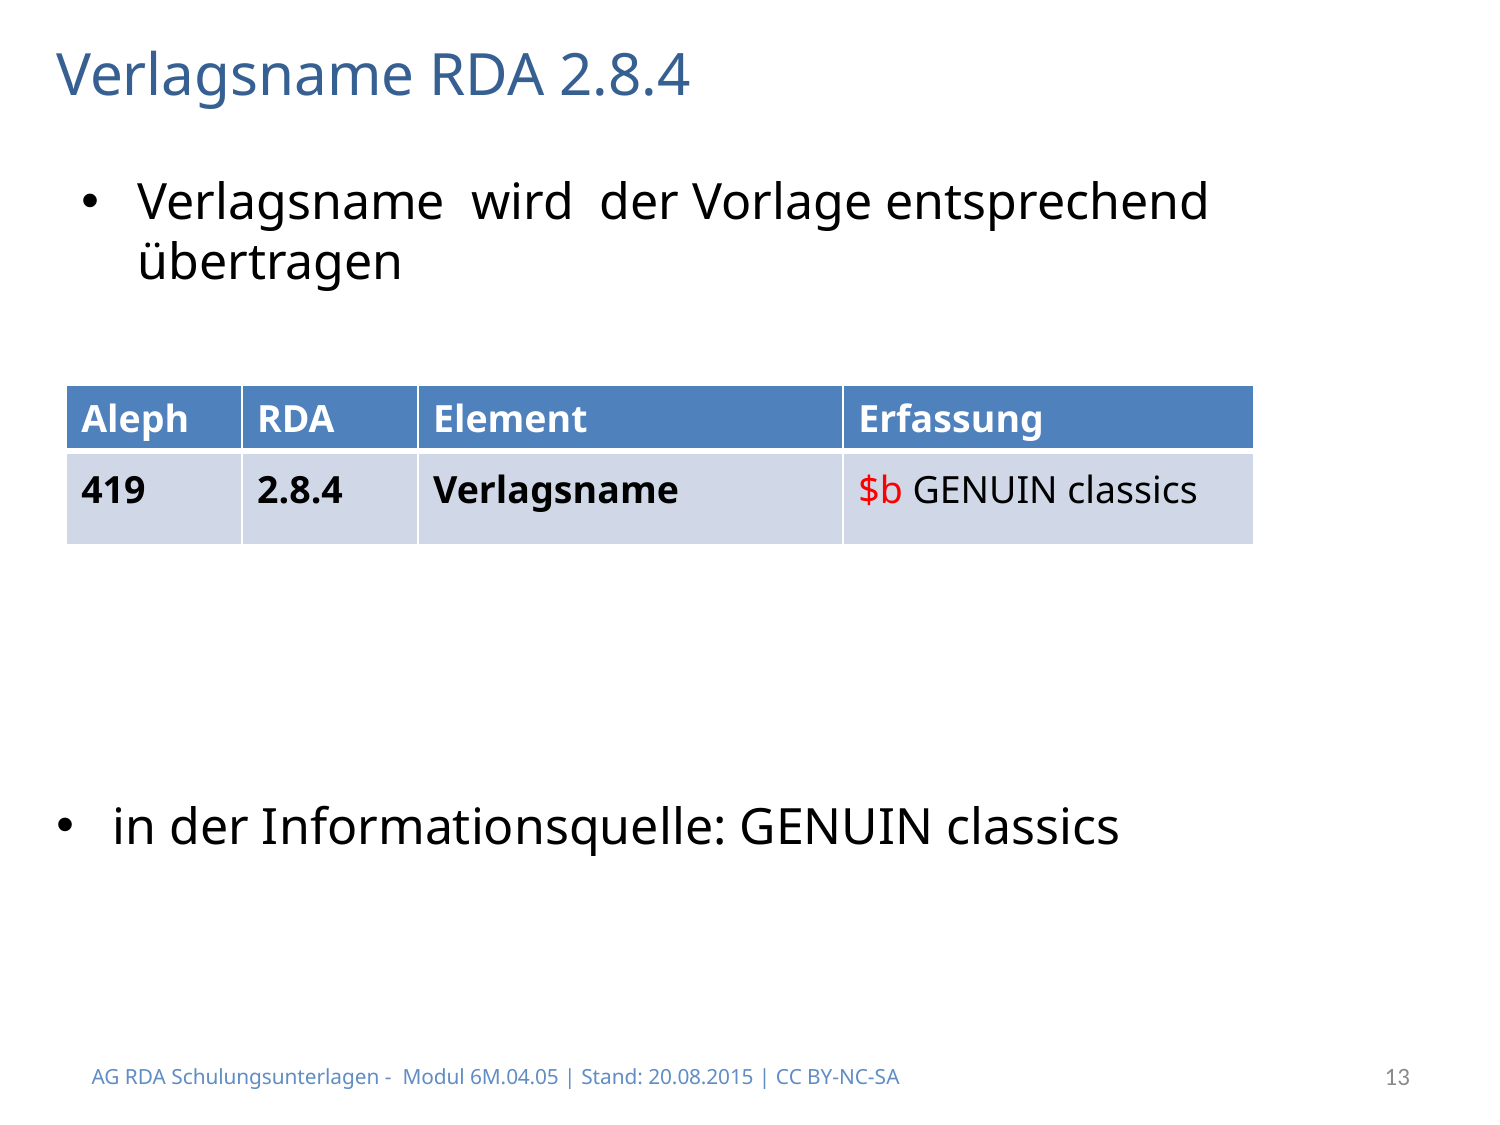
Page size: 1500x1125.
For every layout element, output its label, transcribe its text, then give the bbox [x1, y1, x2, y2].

table_header Aleph [67, 386, 241, 448]
table_cell 2.8.4 [243, 454, 417, 544]
title Verlagsname RDA 2.8.4 [41, 30, 1459, 114]
footer AG RDA Schulungsunterlagen - Modul 6M.04.05 | Stand: 20.08.2015 | CC BY-NC-SA [76, 1045, 1187, 1106]
text_box Verlagsname wird der Vorlage entsprechend übertragen [66, 162, 1484, 303]
table_cell 419 [67, 454, 241, 544]
table_cell Verlagsname [419, 454, 842, 544]
table_header RDA [243, 386, 417, 448]
table_cell $b GENUIN classics [844, 454, 1253, 544]
table_header Erfassung [844, 386, 1253, 448]
list in der Informationsquelle: GENUIN classics [41, 786, 1459, 988]
slide_number 13 [1187, 1045, 1425, 1106]
table_header Element [419, 386, 842, 448]
